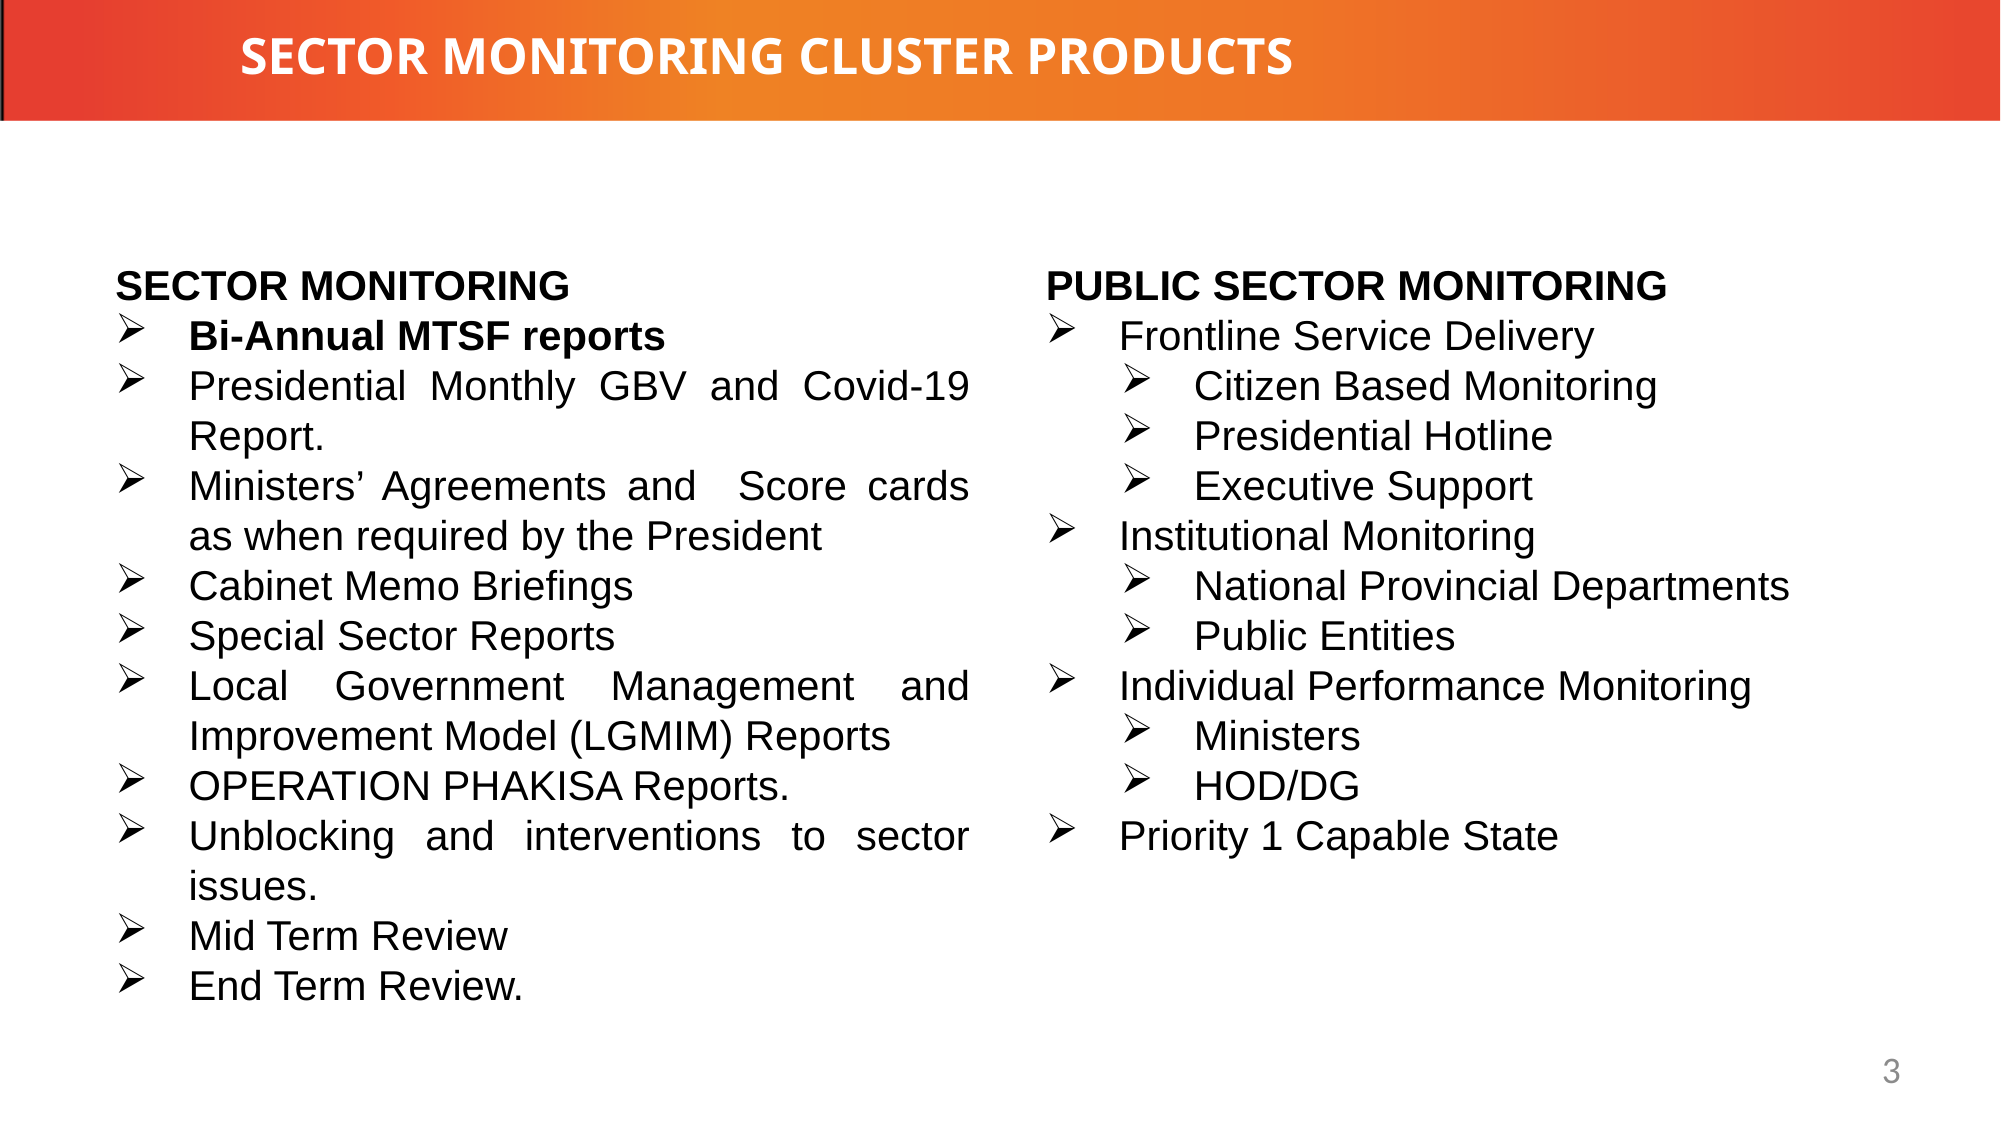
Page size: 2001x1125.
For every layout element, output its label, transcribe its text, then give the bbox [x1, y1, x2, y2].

list SECTOR MONITORING Bi-Annual MTSF reports Presidential Monthly GBV and Covid-19 Report. Ministers’ Agreements and Score cards as when required by the President Cabinet Memo Briefings Special Sector Reports Local Government Management and Improvement Model (LGMIM) Reports OPERATION PHAKISA Reports. Unblocking and interventions to sector issues. Mid Term Review End Term Review. [100, 258, 971, 1017]
picture [0, 0, 2001, 121]
slide_number 3 [1440, 1046, 1901, 1103]
title SECTOR MONITORING CLUSTER PRODUCTS [240, 24, 1762, 85]
list PUBLIC SECTOR MONITORING Frontline Service Delivery Citizen Based Monitoring Presidential Hotline Executive Support Institutional Monitoring National Provincial Departments Public Entities Individual Performance Monitoring Ministers HOD/DG Priority 1 Capable State [1030, 258, 1901, 895]
